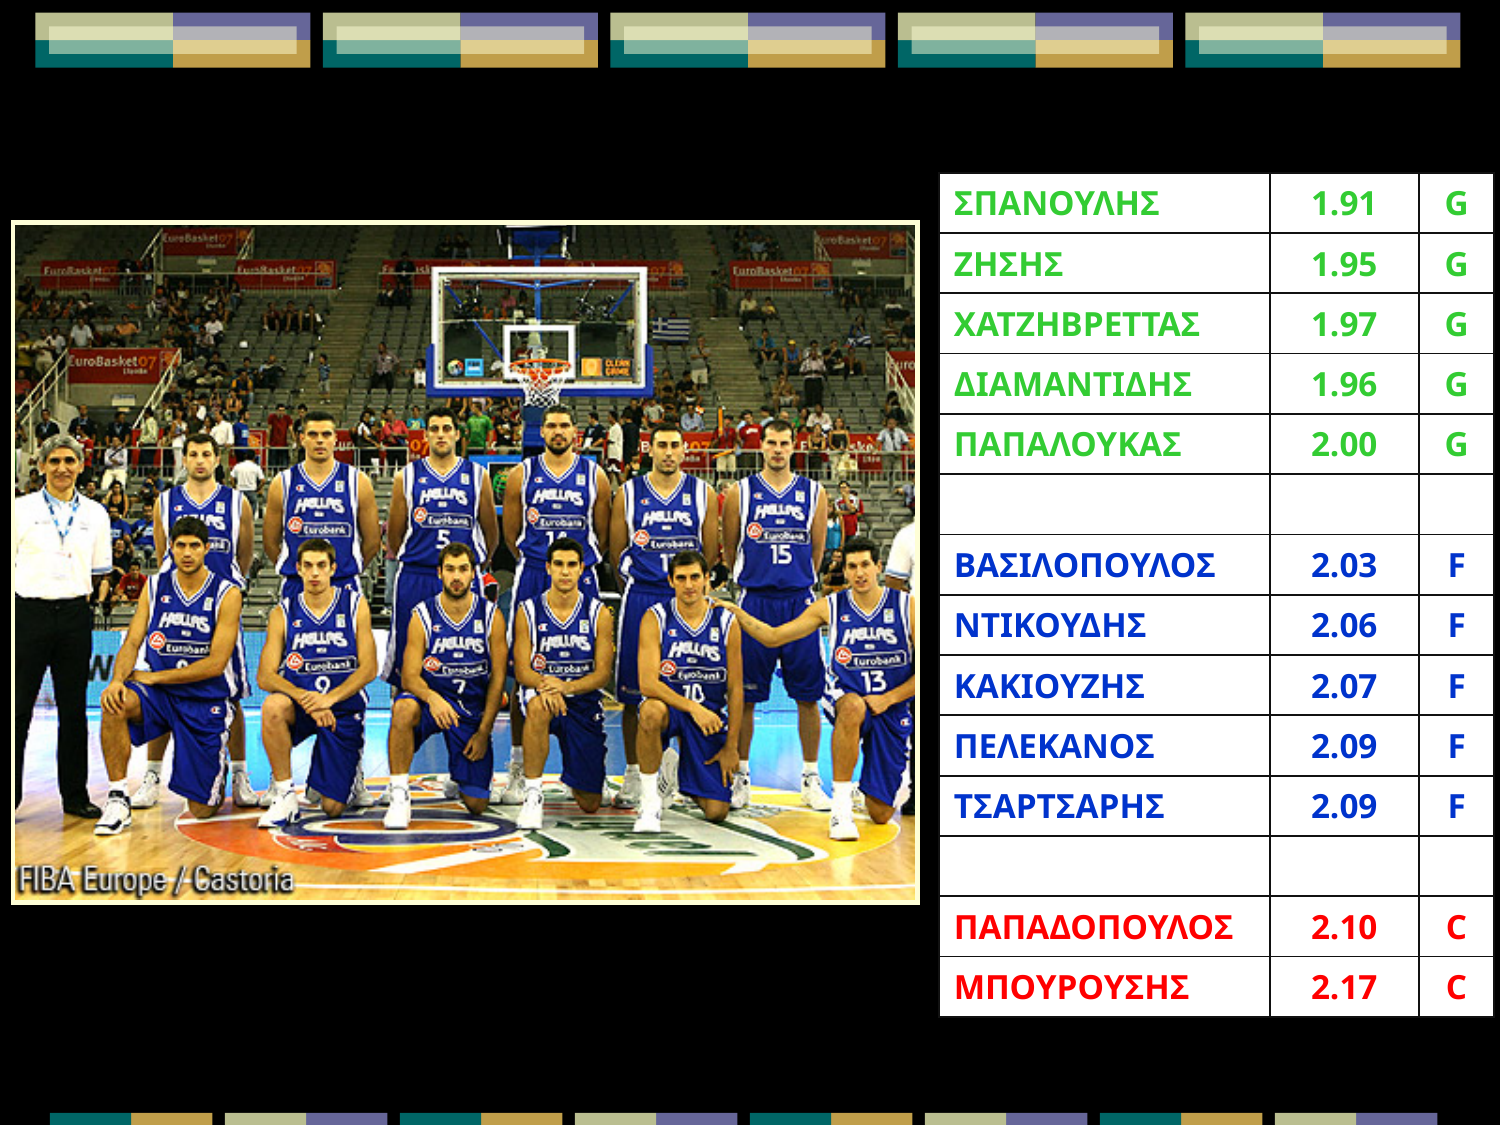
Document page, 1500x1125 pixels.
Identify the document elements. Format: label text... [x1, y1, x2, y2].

table_cell 2.00 [1271, 415, 1418, 473]
table_cell F [1420, 656, 1493, 714]
table_cell G [1420, 234, 1493, 292]
table_cell ΧΑΤΖΗΒΡΕΤΤΑΣ [940, 294, 1269, 353]
table_cell [1271, 837, 1418, 895]
table_cell F [1420, 535, 1493, 594]
table_cell ΖΗΣΗΣ [940, 234, 1269, 292]
table_cell 1.97 [1271, 294, 1418, 353]
table_cell ΠΑΠΑΛΟΥΚΑΣ [940, 415, 1269, 473]
table_cell [940, 475, 1269, 534]
table_cell ΚΑΚΙΟΥΖΗΣ [940, 656, 1269, 714]
table_header G [1420, 174, 1493, 232]
table_cell 2.09 [1271, 777, 1418, 835]
table_cell [1420, 837, 1493, 895]
table_cell C [1420, 957, 1493, 1016]
table_cell ΝΤΙΚΟΥΔΗΣ [940, 596, 1269, 654]
table_cell F [1420, 596, 1493, 654]
table_cell G [1420, 415, 1493, 473]
table_cell F [1420, 777, 1493, 835]
table_header 1.91 [1271, 174, 1418, 232]
table_cell ΠΑΠΑΔΟΠΟΥΛΟΣ [940, 897, 1269, 956]
table_cell ΔΙΑΜΑΝΤΙΔΗΣ [940, 354, 1269, 413]
table_cell [1271, 475, 1418, 534]
table_cell 2.10 [1271, 897, 1418, 956]
table_cell F [1420, 716, 1493, 775]
table_cell ΒΑΣΙΛΟΠΟΥΛΟΣ [940, 535, 1269, 594]
table_header ΣΠΑΝΟΥΛΗΣ [940, 174, 1269, 232]
table_cell 2.07 [1271, 656, 1418, 714]
table_cell ΤΣΑΡΤΣΑΡΗΣ [940, 777, 1269, 835]
table_cell 2.17 [1271, 957, 1418, 1016]
table_cell [1420, 475, 1493, 534]
table_cell 2.06 [1271, 596, 1418, 654]
table_cell 2.03 [1271, 535, 1418, 594]
table_cell G [1420, 294, 1493, 353]
table_cell 1.95 [1271, 234, 1418, 292]
table_cell ΠΕΛΕΚΑΝΟΣ [940, 716, 1269, 775]
table_cell [940, 837, 1269, 895]
table_cell ΜΠΟΥΡΟΥΣΗΣ [940, 957, 1269, 1016]
table_cell C [1420, 897, 1493, 956]
picture [15, 224, 916, 900]
table_cell G [1420, 354, 1493, 413]
table_cell 1.96 [1271, 354, 1418, 413]
table_cell 2.09 [1271, 716, 1418, 775]
